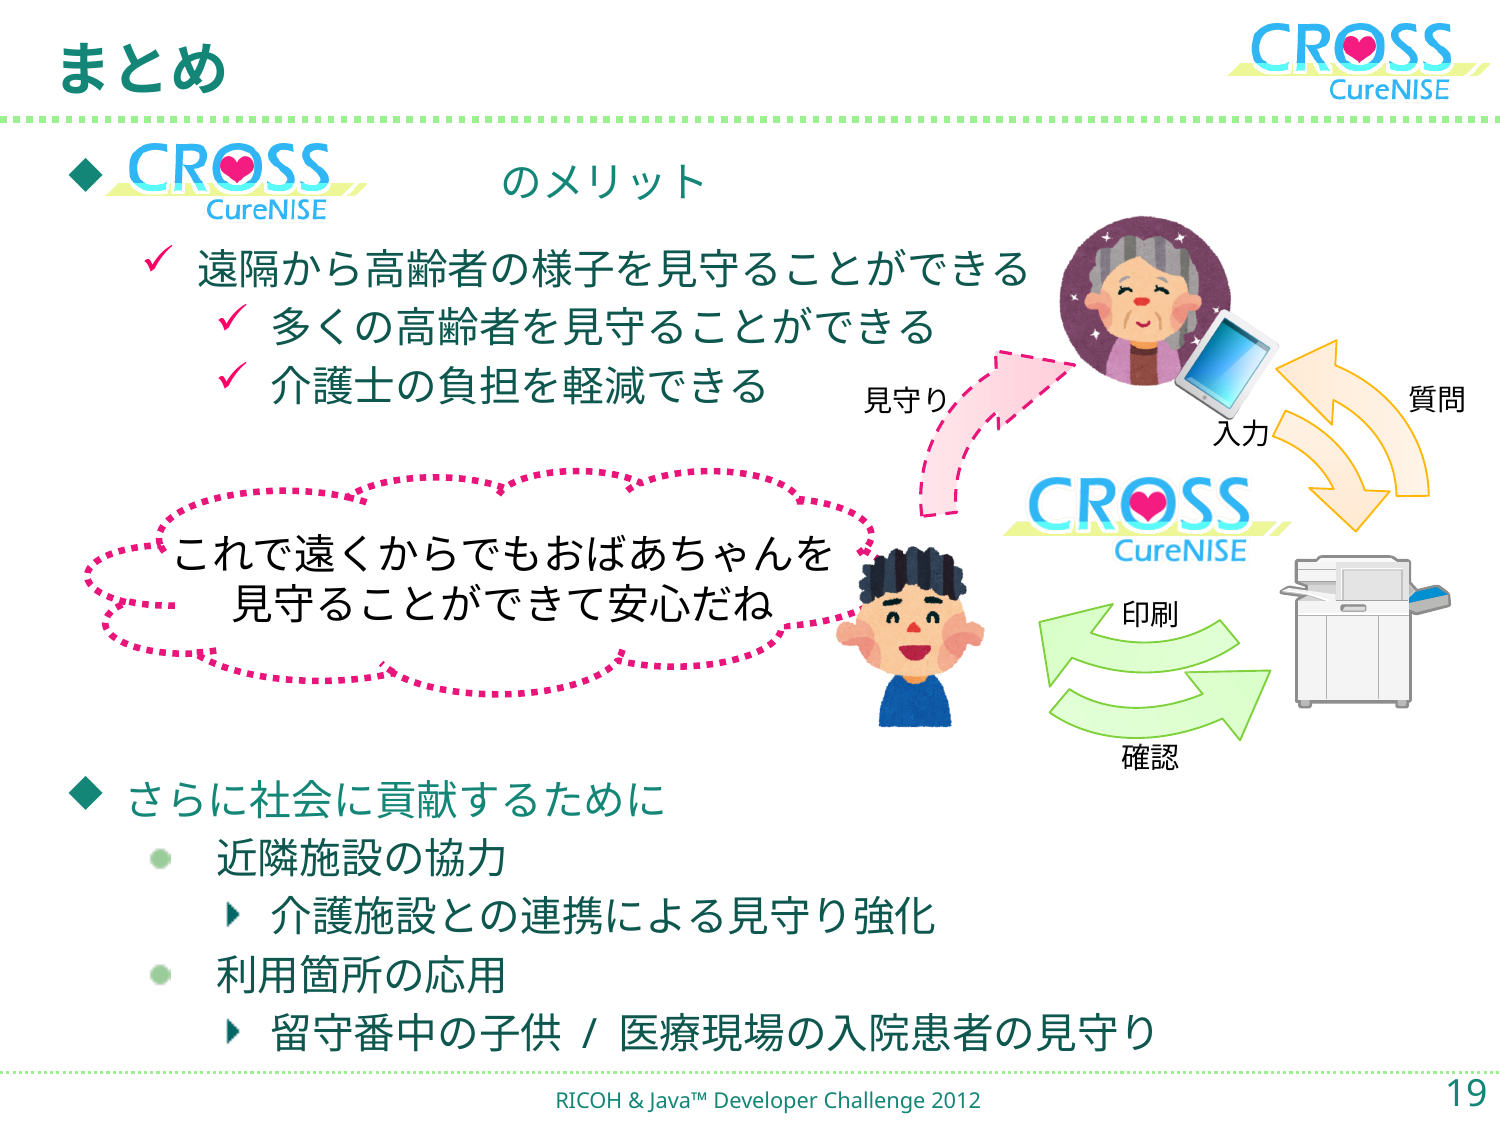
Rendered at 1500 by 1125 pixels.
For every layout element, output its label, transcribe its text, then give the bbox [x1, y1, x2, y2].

picture [215, 900, 245, 930]
picture [141, 842, 171, 872]
picture [215, 1017, 245, 1047]
title まとめ [38, 24, 1352, 110]
slide_number 19 [1428, 1076, 1500, 1113]
list のメリット 遠隔から高齢者の様子を見守ることができる 多くの高齢者を見守ることができる 介護士の負担を軽減できる さらに社会に貢献するために 近隣施設の協力 介護施設との連携による見守り強化 利用箇所の応用 留守番中の子供 / 医療現場の入院患者の見守り [49, 147, 1179, 1013]
picture [104, 138, 367, 223]
picture [1227, 18, 1490, 103]
picture [141, 958, 171, 988]
footer RICOH & Java™ Developer Challenge 2012 [249, 1078, 1288, 1122]
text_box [87, 469, 822, 694]
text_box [828, 212, 1487, 788]
